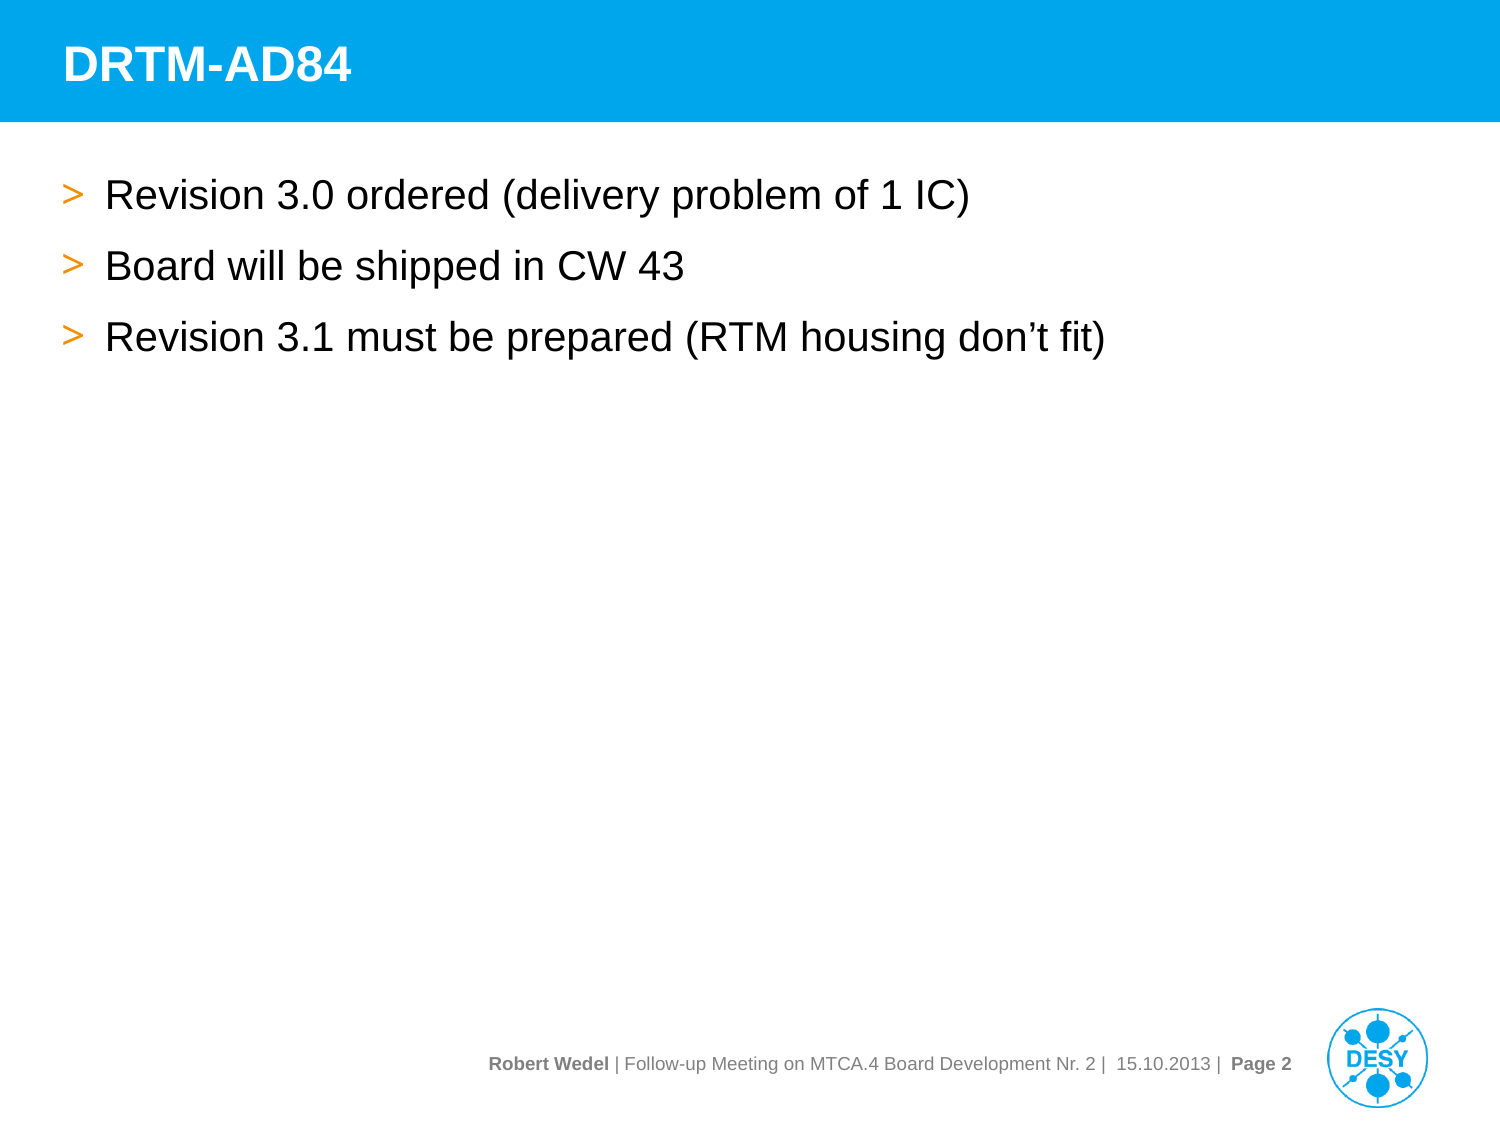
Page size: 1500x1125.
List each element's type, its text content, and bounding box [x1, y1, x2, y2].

picture [1327, 1008, 1368, 1049]
title DRTM-AD84 [47, 16, 1446, 107]
picture [1330, 1011, 1426, 1106]
list Revision 3.0 ordered (delivery problem of 1 IC) Board will be shipped in CW 43 Revision 3.1 must be prepared (RTM housing don’t fit) [46, 160, 1444, 947]
picture [1391, 1071, 1428, 1108]
picture [1387, 1008, 1428, 1046]
picture [1327, 1068, 1365, 1108]
